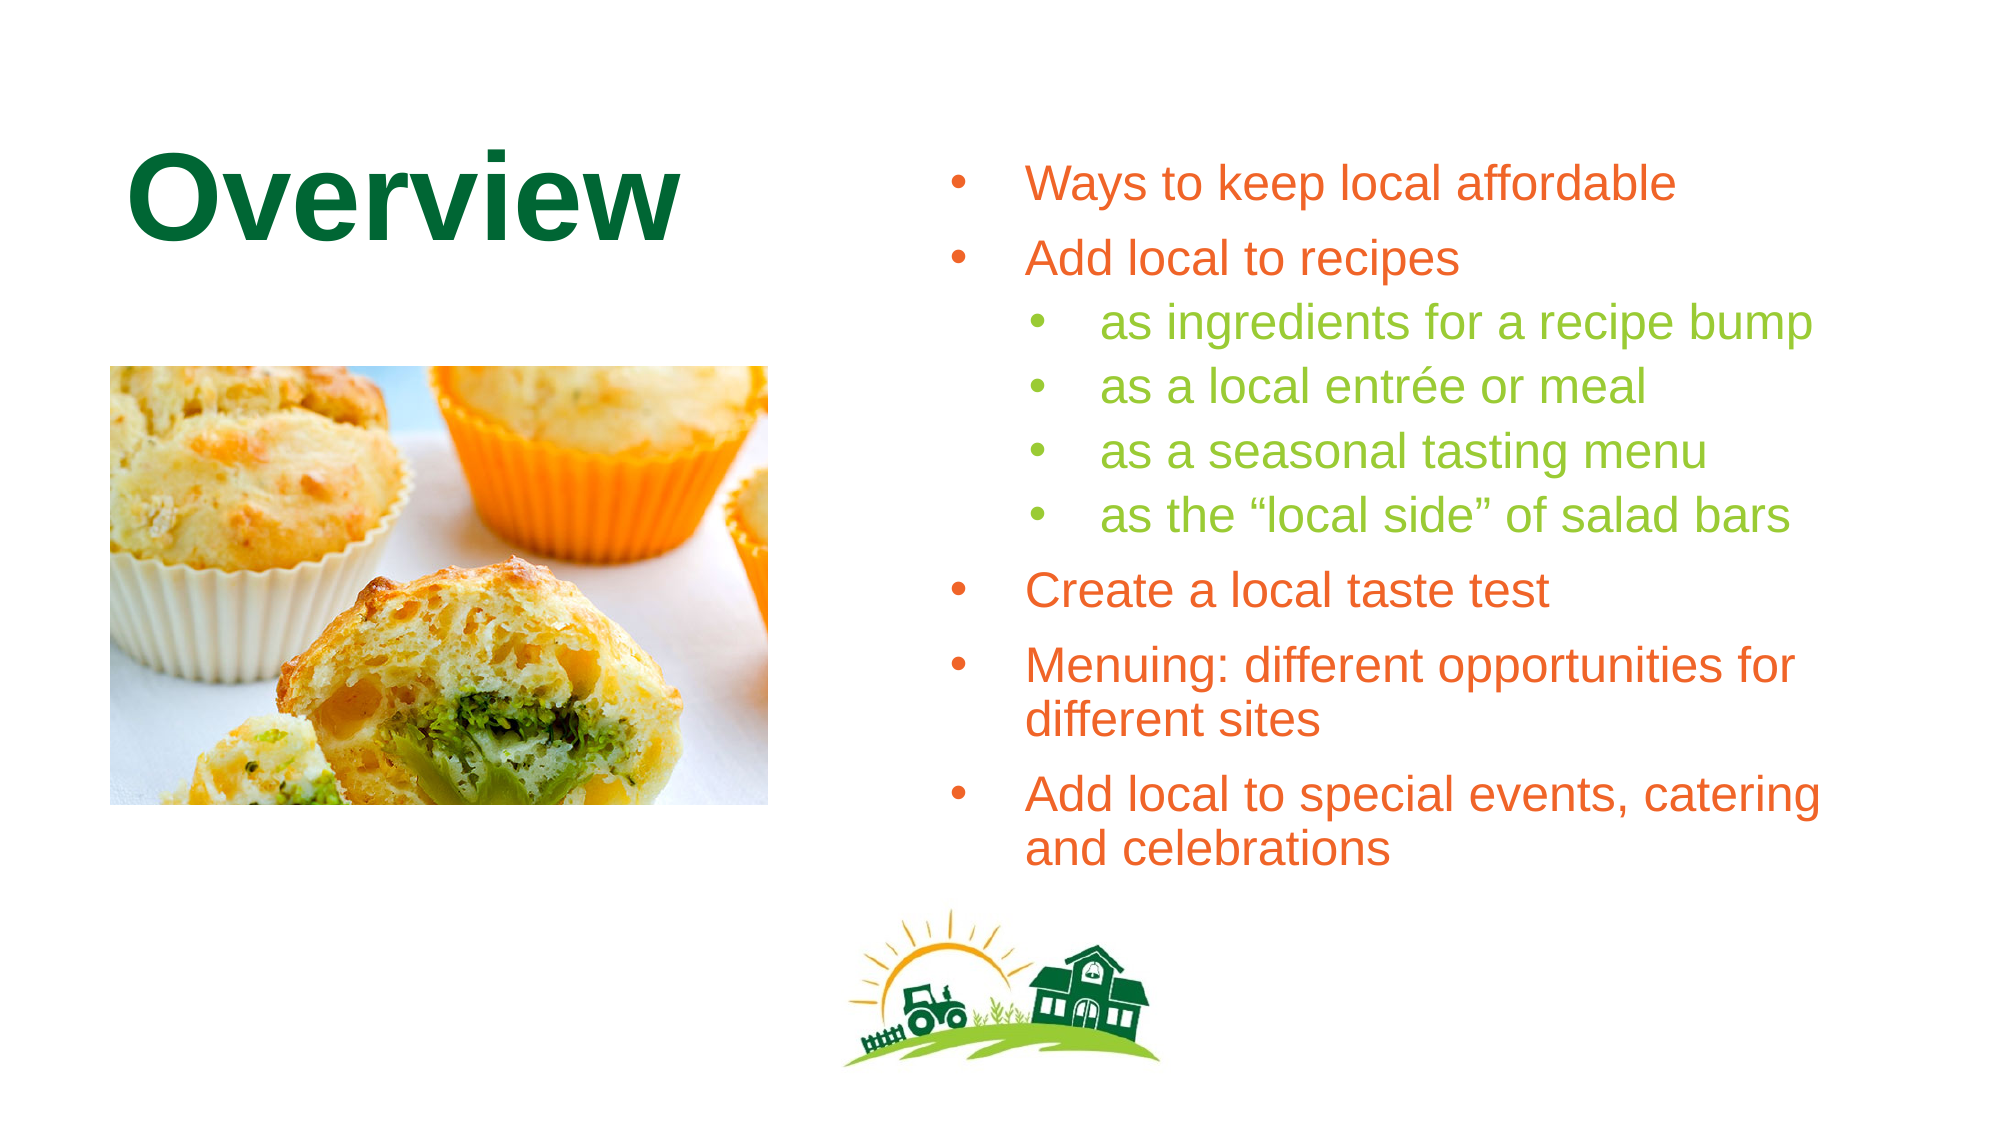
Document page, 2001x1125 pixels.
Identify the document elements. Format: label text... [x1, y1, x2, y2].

picture [109, 366, 768, 806]
picture [829, 898, 1171, 1077]
text_box Ways to keep local affordable Add local to recipes as ingredients for a recipe bump as a local entrée or meal as a seasonal tasting menu as the “local side” of salad bars Create a local taste test Menuing: different opportunities for different sites Add local to special events, catering and celebrations [934, 149, 1862, 900]
title Overview [110, 91, 1026, 309]
